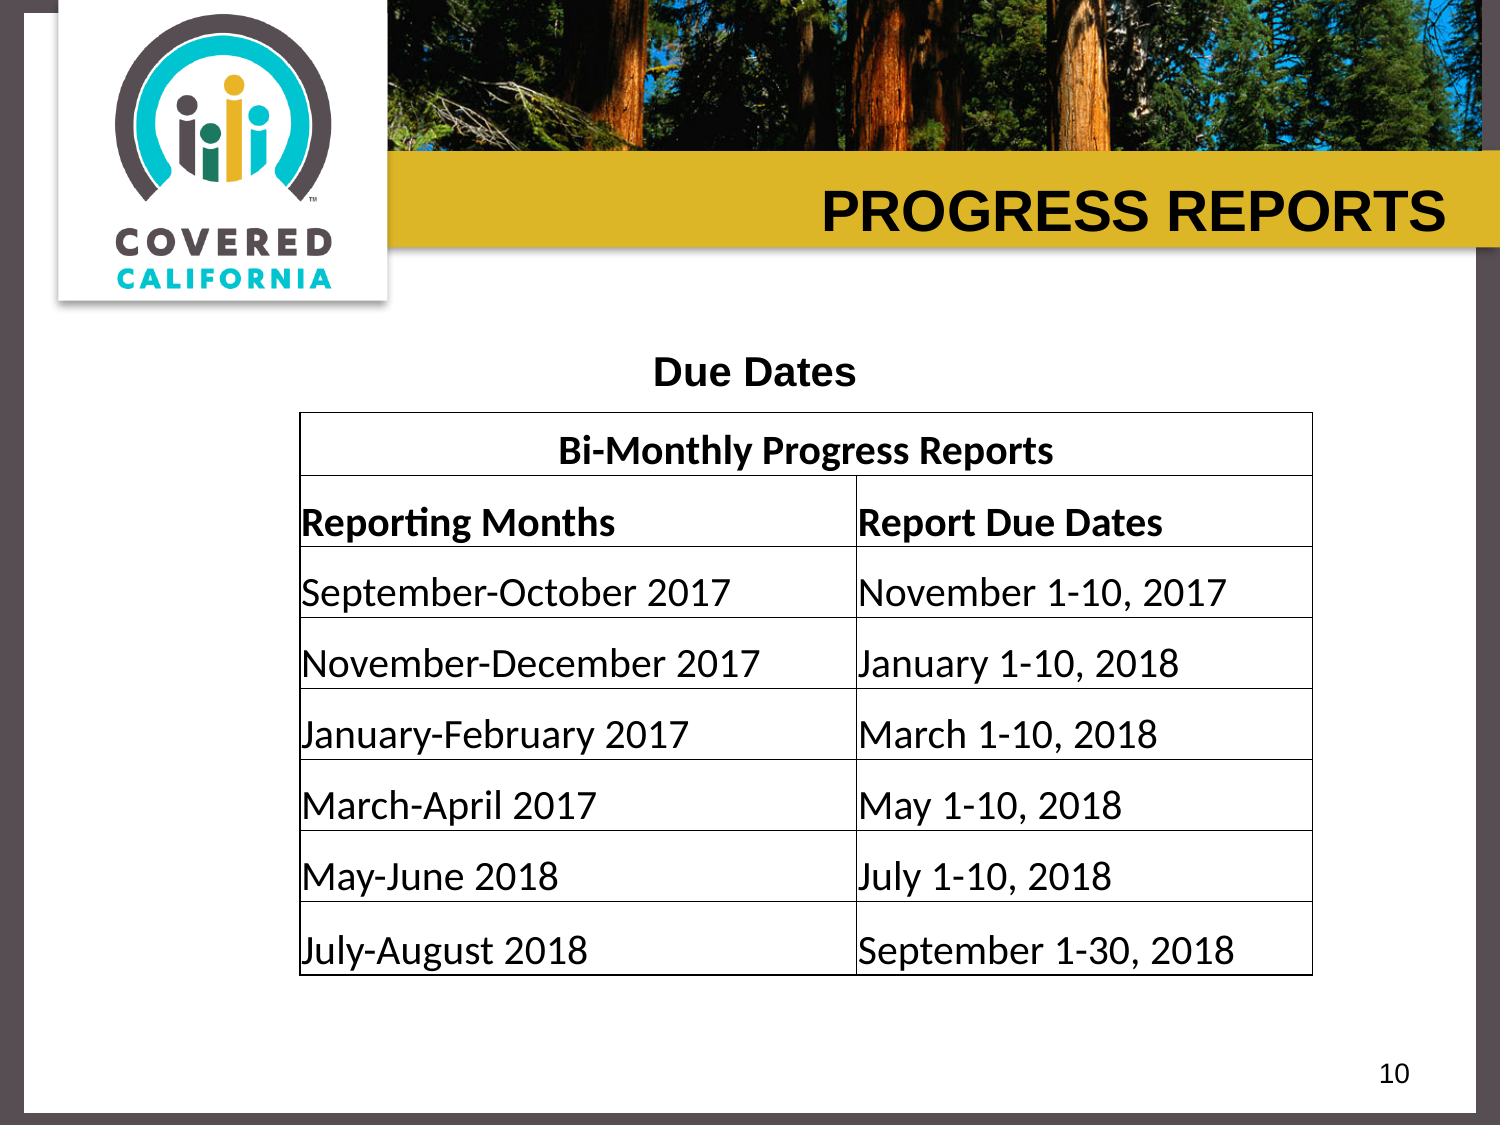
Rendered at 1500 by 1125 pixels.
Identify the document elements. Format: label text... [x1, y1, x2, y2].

table_cell Reporting Months [301, 476, 856, 546]
picture [1444, 0, 1482, 104]
table_cell November 1-10, 2017 [857, 547, 1312, 617]
table_cell Report Due Dates [857, 476, 1312, 546]
picture [1471, 104, 1482, 118]
title PROGRESS REPORTS [412, 166, 1463, 230]
table_cell May 1-10, 2018 [857, 760, 1312, 830]
table_cell September-October 2017 [301, 547, 856, 617]
table_cell May-June 2018 [301, 831, 856, 901]
table_cell March 1-10, 2018 [857, 689, 1312, 759]
table_cell November-December 2017 [301, 618, 856, 688]
table_cell September 1-30, 2018 [857, 902, 1312, 974]
slide_number 10 [1074, 1042, 1425, 1103]
table_cell January 1-10, 2018 [857, 618, 1312, 688]
picture [387, 0, 1482, 151]
picture [112, 9, 334, 292]
table_cell March-April 2017 [301, 760, 856, 830]
table_header Bi-Monthly Progress Reports [301, 413, 1312, 475]
table_cell January-February 2017 [301, 689, 856, 759]
table_cell July 1-10, 2018 [857, 831, 1312, 901]
table_cell July-August 2018 [301, 902, 856, 974]
list Due Dates [75, 337, 1425, 1013]
